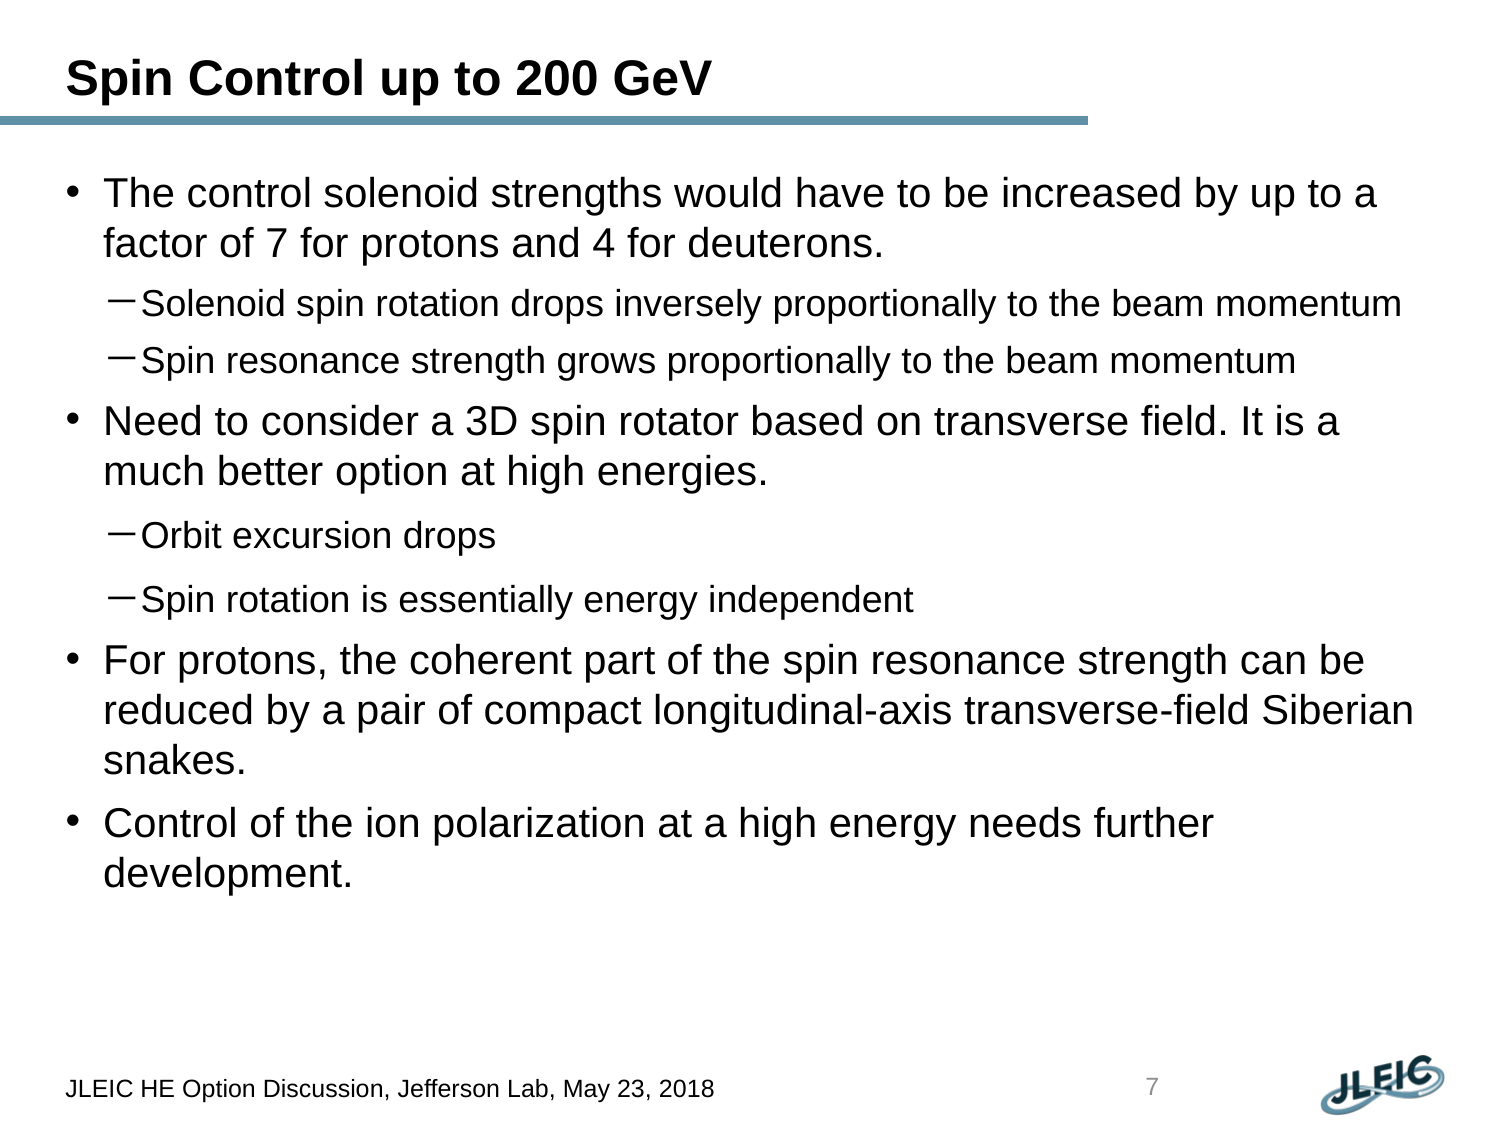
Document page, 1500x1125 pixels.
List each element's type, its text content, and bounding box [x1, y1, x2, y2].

slide_number 7 [1108, 1060, 1197, 1111]
picture [1316, 1051, 1449, 1119]
title Spin Control up to 200 GeV [50, 44, 1440, 115]
list The control solenoid strengths would have to be increased by up to a factor of 7 for protons and 4 for deuterons. Solenoid spin rotation drops inversely proportionally to the beam momentum Spin resonance strength grows proportionally to the beam momentum Need to consider a 3D spin rotator based on transverse field. It is a much better option at high energies. Orbit excursion drops Spin rotation is essentially energy independent For protons, the coherent part of the spin resonance strength can be reduced by a pair of compact longitudinal-axis transverse-field Siberian snakes. Control of the ion polarization at a high energy needs further development. [50, 158, 1440, 1042]
